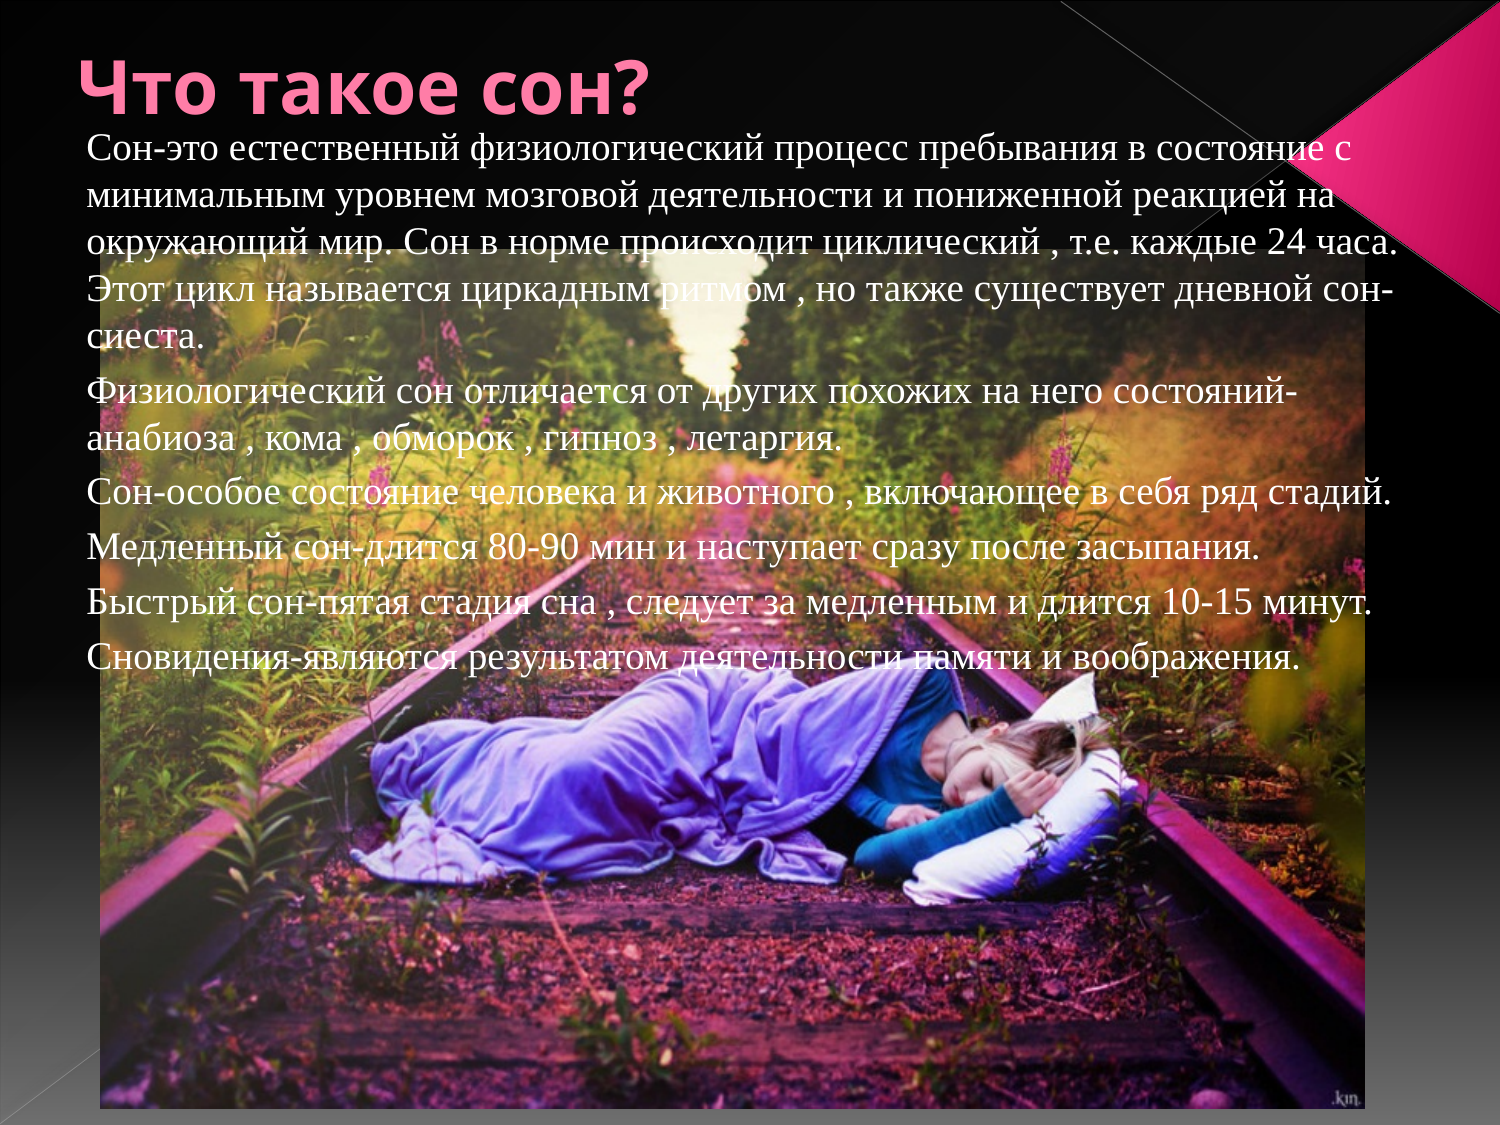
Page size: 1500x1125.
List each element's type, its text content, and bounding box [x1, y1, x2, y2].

picture [100, 249, 1365, 1109]
title Что такое сон? [62, 19, 1250, 113]
list Сон-это естественный физиологический процесс пребывания в состояние с минимальным уровнем мозговой деятельности и пониженной реакцией на окружающий мир. Сон в норме происходит циклический , т.е. каждые 24 часа. Этот цикл называется циркадным ритмом , но также существует дневной сон-сиеста. Физиологический сон отличается от других похожих на него состояний-анабиоза , кома , обморок , гипноз , летаргия. Сон-особое состояние человека и животного , включающее в себя ряд стадий. Медленный сон-длится 80-90 мин и наступает сразу после засыпания. Быстрый сон-пятая стадия сна , следует за медленным и длится 10-15 минут. Сновидения-являются результатом деятельности памяти и воображения. [62, 113, 1424, 776]
